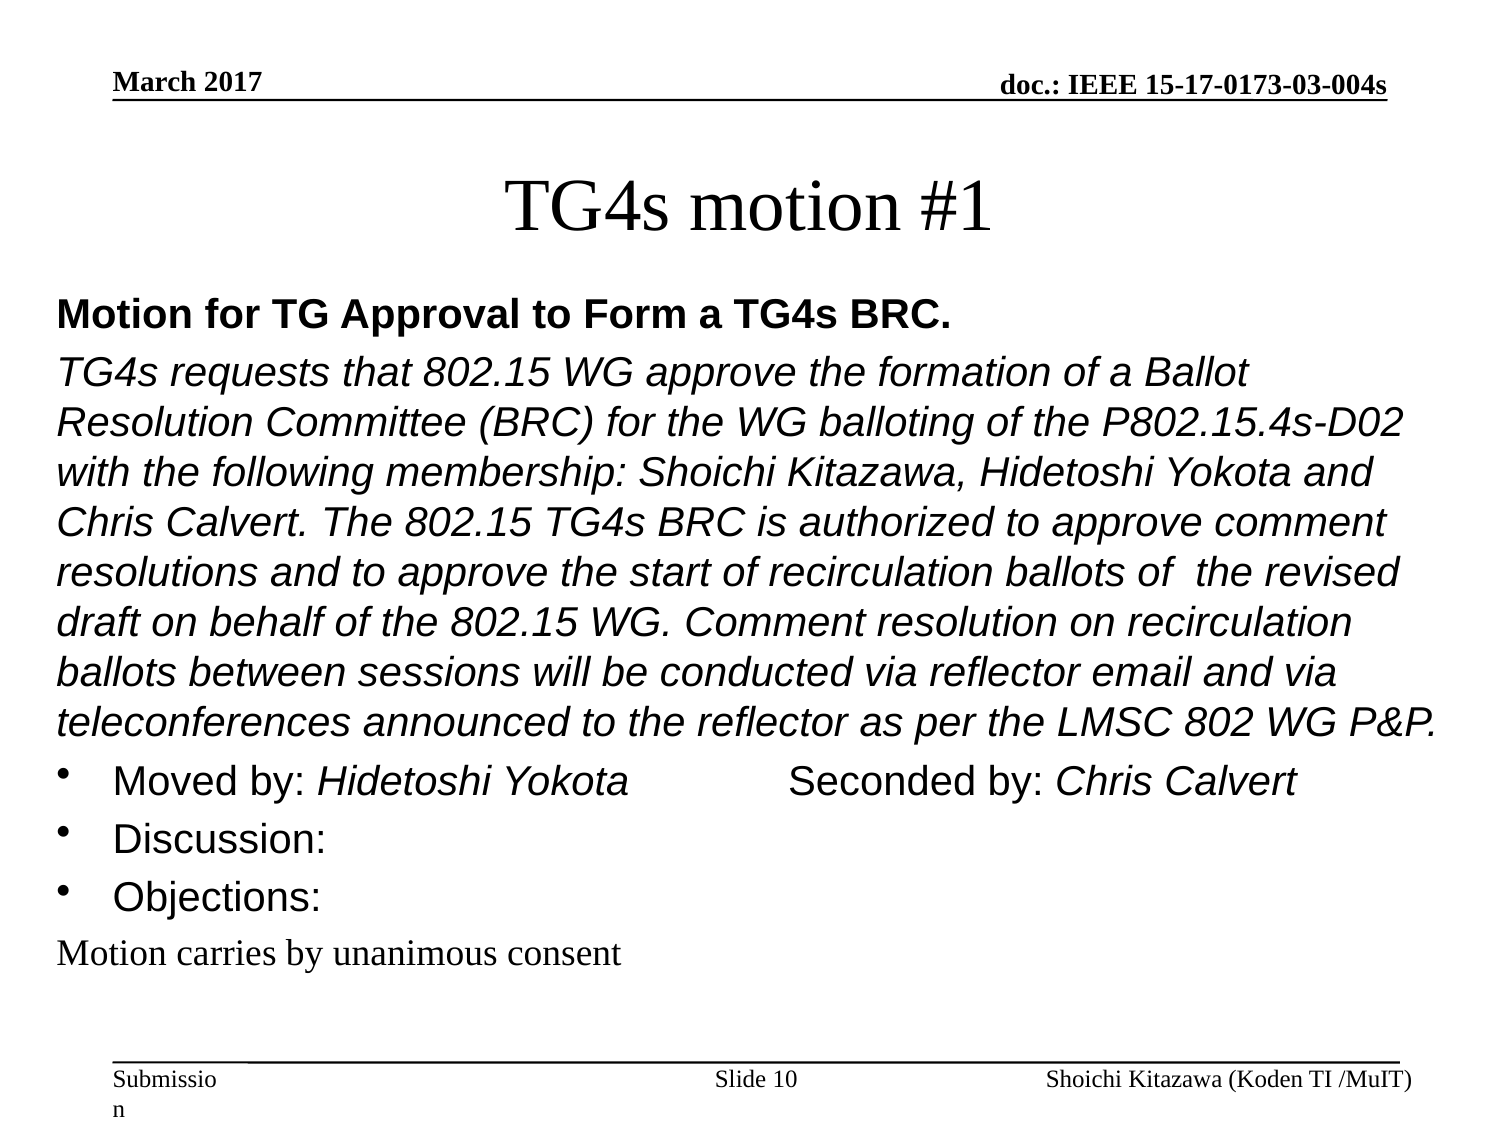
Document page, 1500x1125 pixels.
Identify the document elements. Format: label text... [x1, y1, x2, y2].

slide_number Slide 10 [712, 1062, 800, 1093]
list Motion for TG Approval to Form a TG4s BRC. TG4s requests that 802.15 WG approve the formation of a Ballot Resolution Committee (BRC) for the WG balloting of the P802.15.4s-D02 with the following membership: Shoichi Kitazawa, Hidetoshi Yokota and Chris Calvert. The 802.15 TG4s BRC is authorized to approve comment resolutions and to approve the start of recirculation ballots of the revised draft on behalf of the 802.15 WG. Comment resolution on recirculation ballots between sessions will be conducted via reflector email and via teleconferences announced to the reflector as per the LMSC 802 WG P&P. Moved by: Hidetoshi Yokota Seconded by: Chris Calvert Discussion: Objections: Motion carries by unanimous consent [41, 278, 1459, 1047]
title TG4s motion #1 [112, 112, 1388, 288]
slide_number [112, 62, 375, 98]
footer Shoichi Kitazawa (Koden TI /MuIT) [900, 1062, 1413, 1093]
